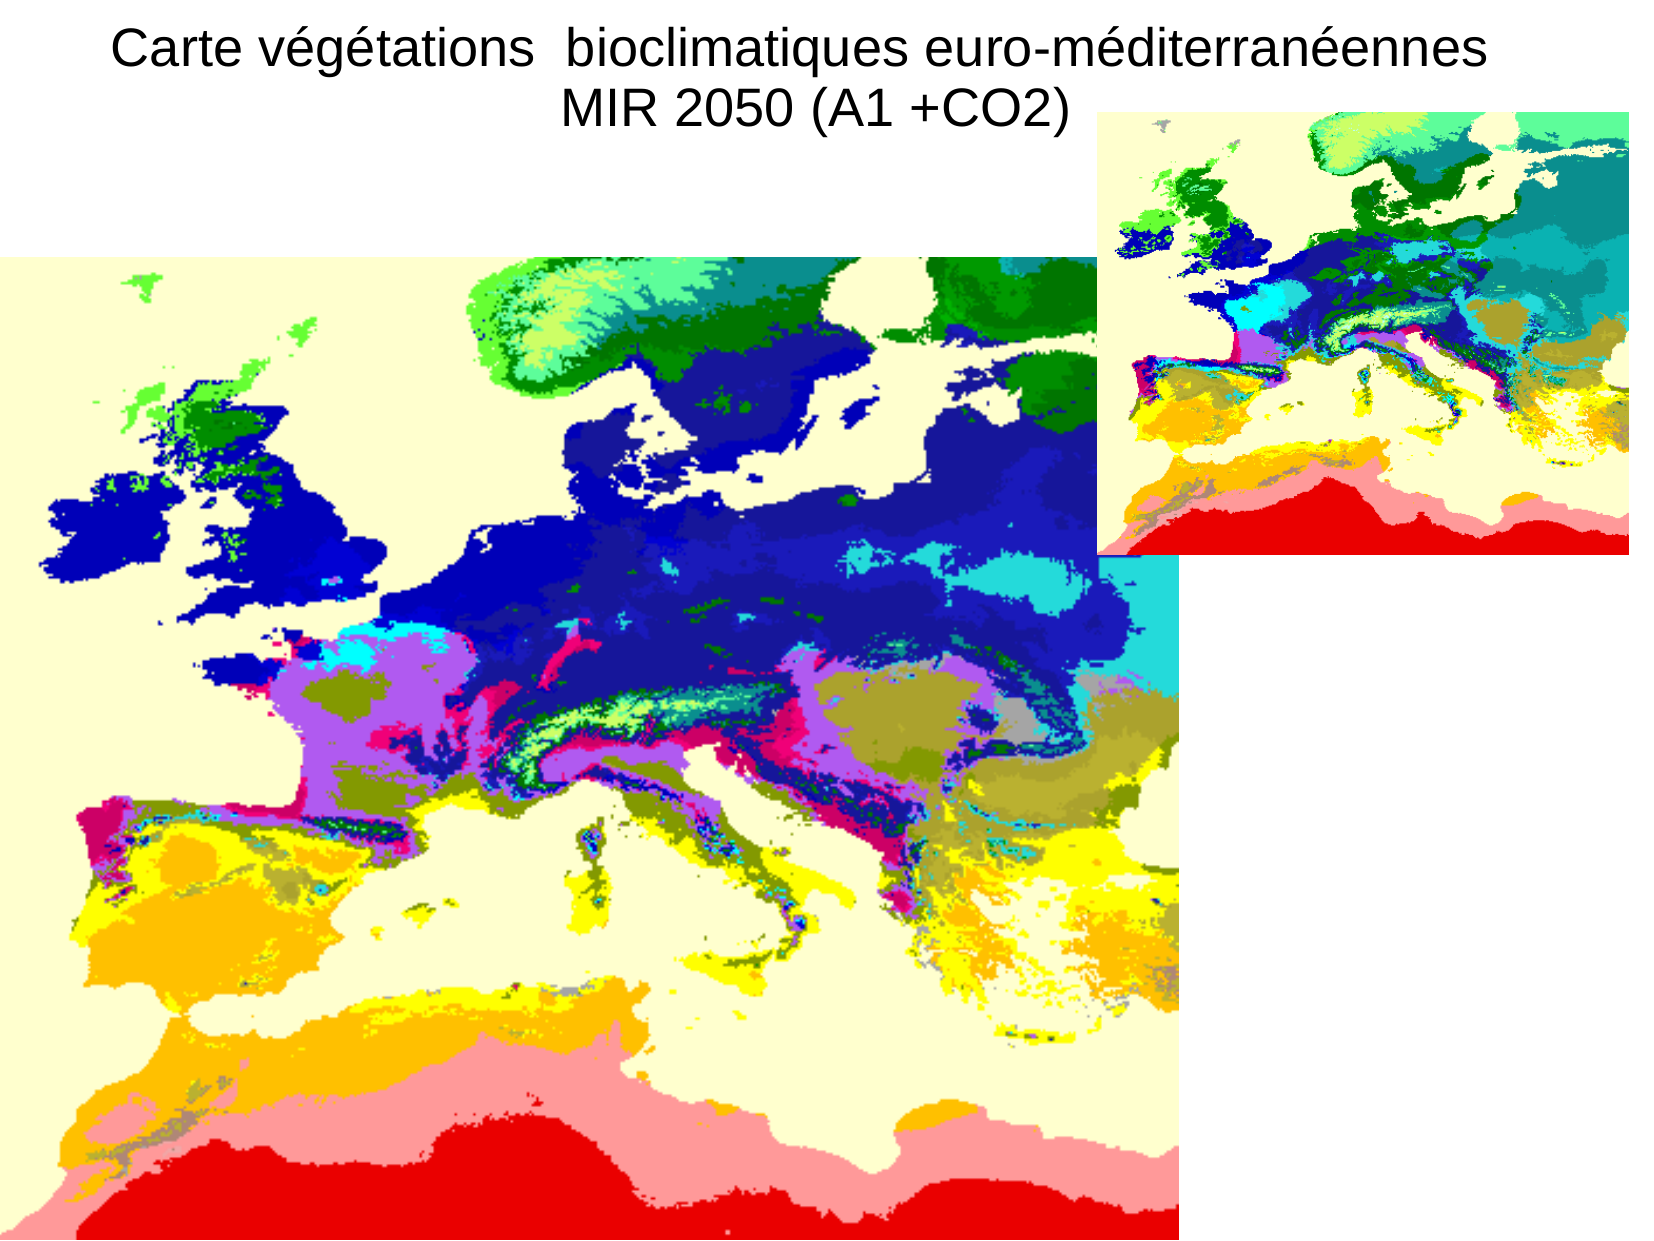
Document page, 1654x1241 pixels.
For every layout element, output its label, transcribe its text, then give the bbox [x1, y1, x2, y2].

title Carte végétations bioclimatiques euro-méditerranéennes MIR 2050 (A1 +CO2) [71, 0, 1561, 157]
picture [0, 111, 1629, 1241]
